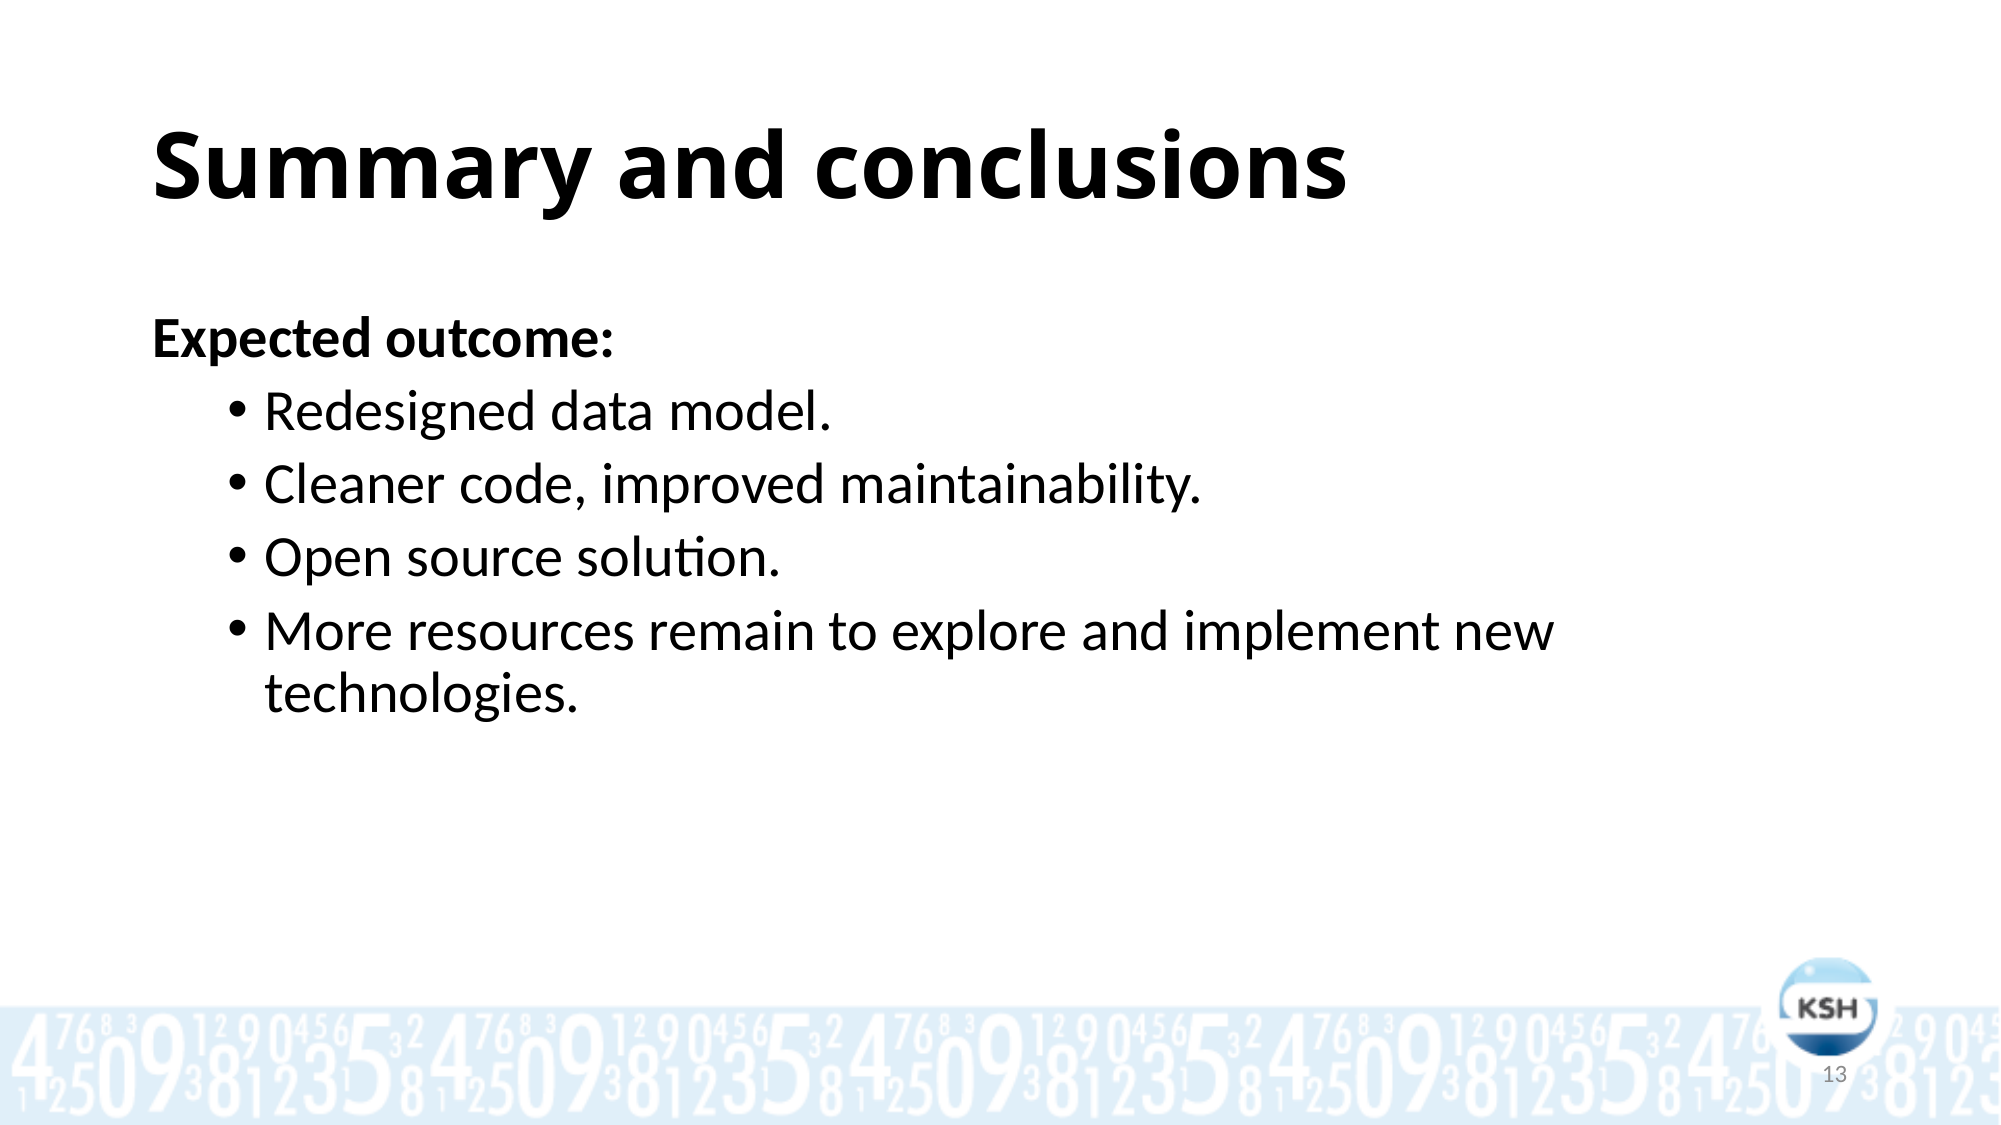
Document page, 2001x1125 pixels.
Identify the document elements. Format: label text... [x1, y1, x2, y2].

title Summary and conclusions [137, 59, 1863, 278]
slide_number 13 [1412, 1042, 1863, 1103]
list Expected outcome: Redesigned data model. Cleaner code, improved maintainability. Open source solution. More resources remain to explore and implement new technologies. [137, 299, 1863, 1014]
picture [0, 0, 2001, 1125]
